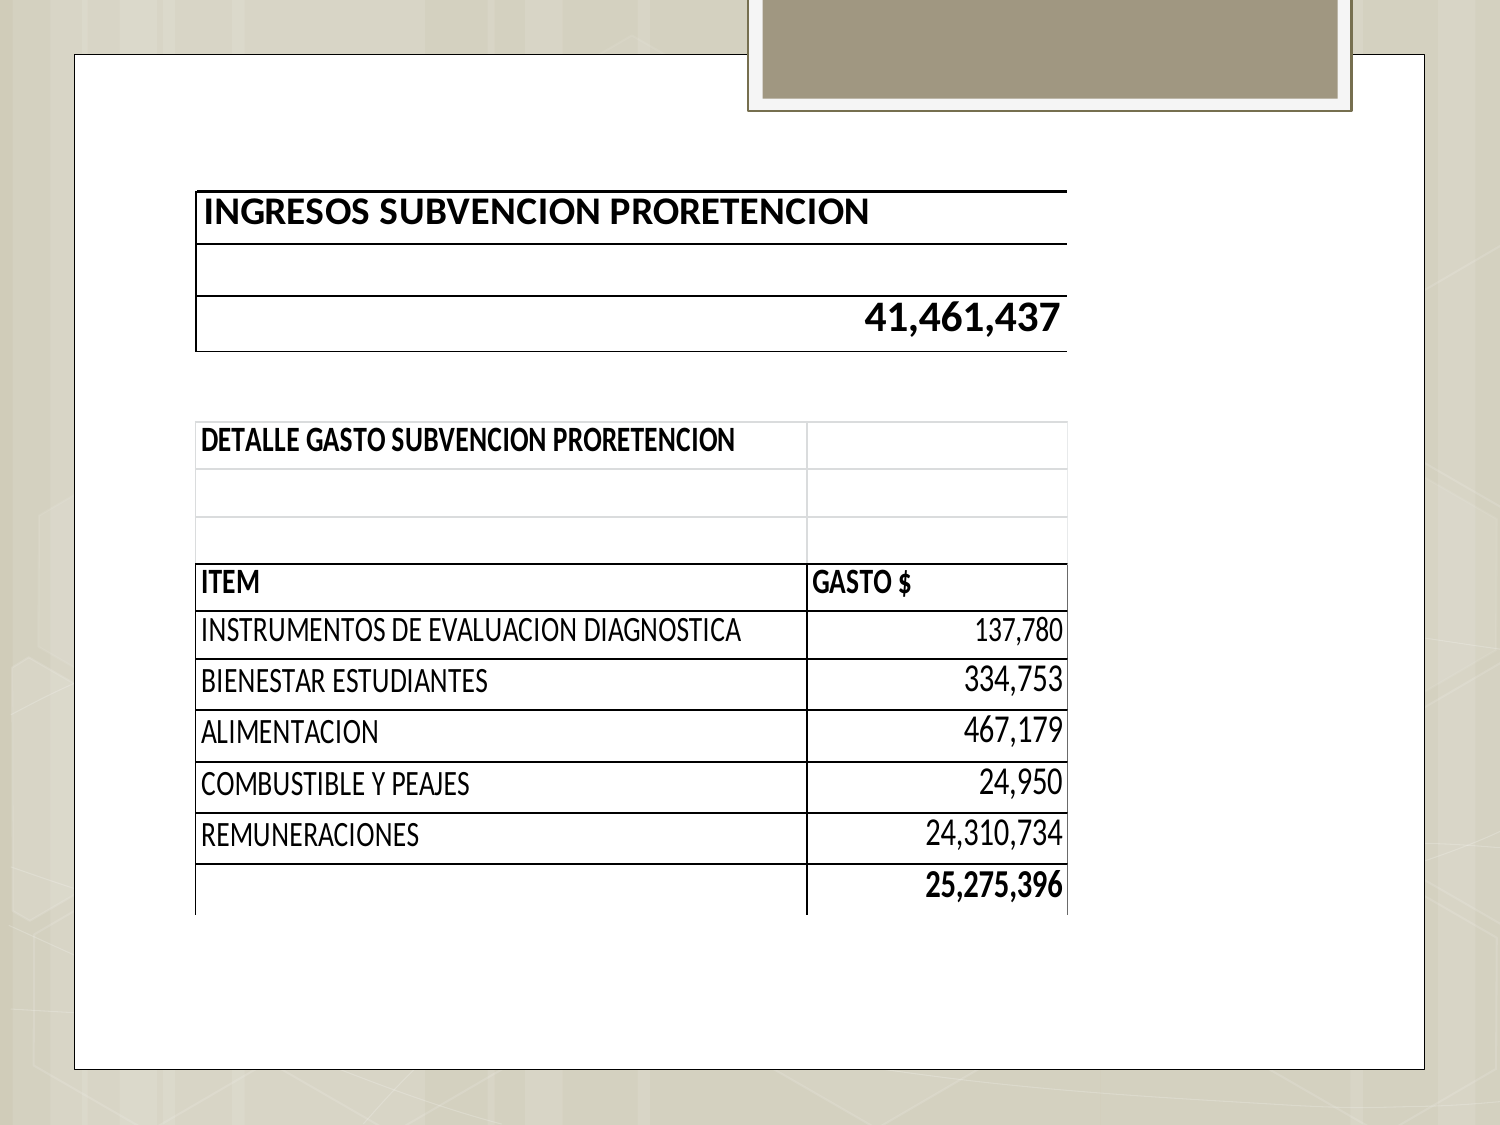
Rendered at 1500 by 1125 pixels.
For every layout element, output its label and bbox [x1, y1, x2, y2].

list [194, 420, 1070, 918]
picture [194, 190, 1070, 354]
